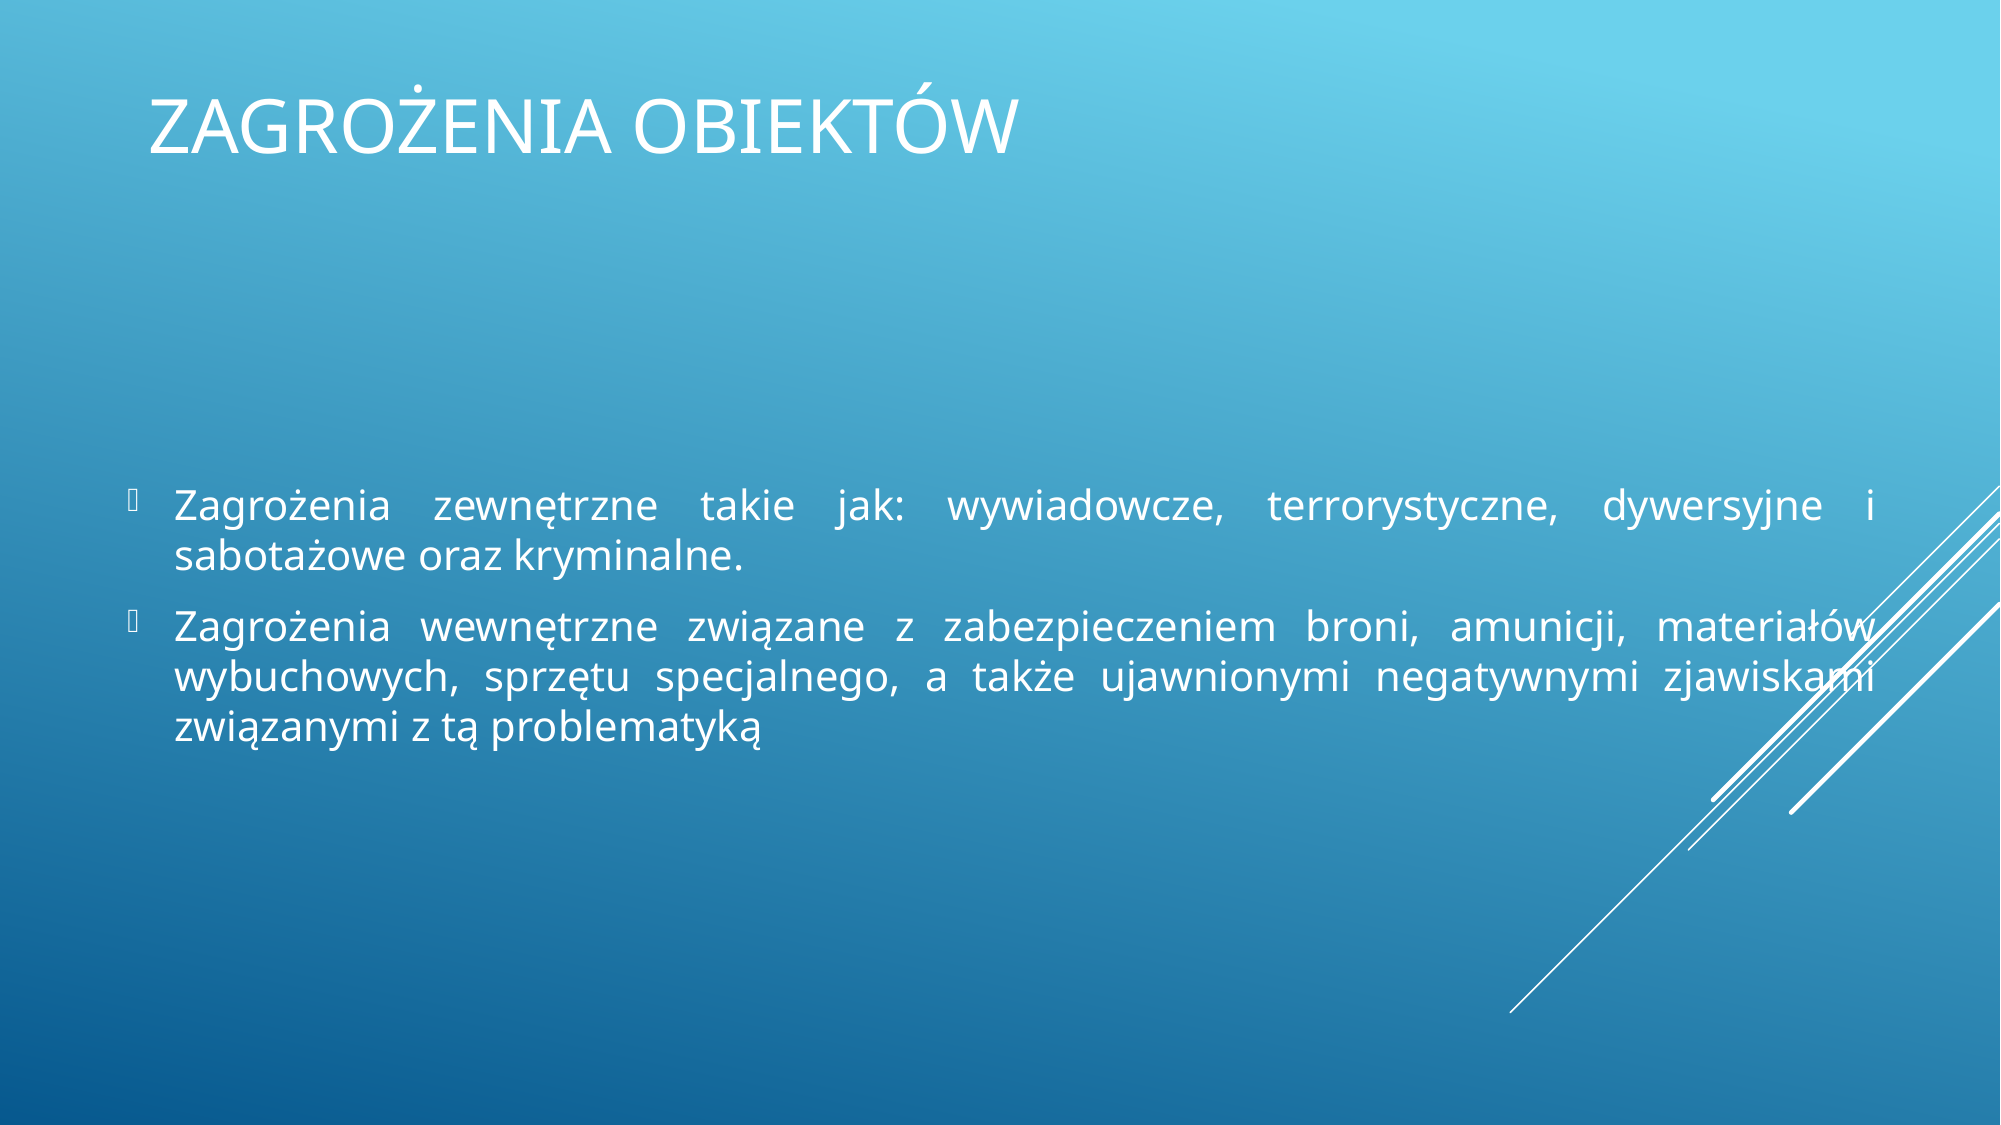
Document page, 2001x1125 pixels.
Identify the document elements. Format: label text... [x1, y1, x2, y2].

title Zagrożenia obiektów [133, 0, 1534, 248]
list Zagrożenia zewnętrzne takie jak: wywiadowcze, terrorystyczne, dywersyjne i sabotażowe oraz kryminalne. Zagrożenia wewnętrzne związane z zabezpieczeniem broni, amunicji, materiałów wybuchowych, sprzętu specjalnego, a także ujawnionymi negatywnymi zjawiskami związanymi z tą problematyką [112, 318, 1893, 912]
